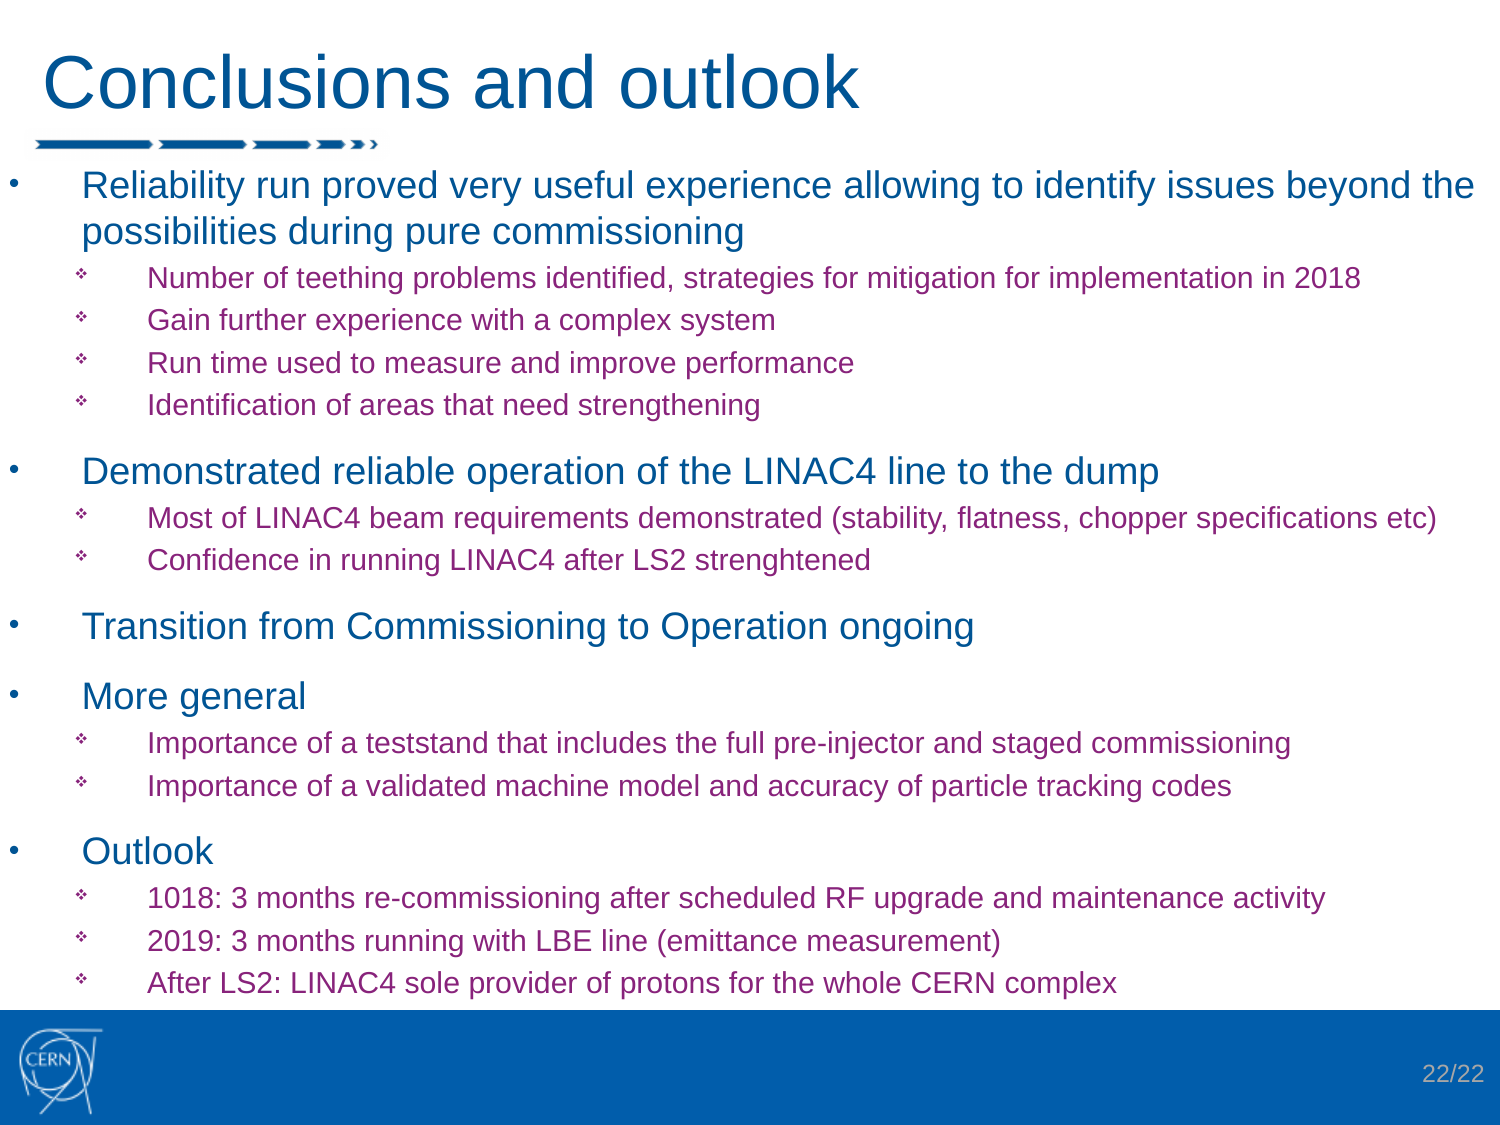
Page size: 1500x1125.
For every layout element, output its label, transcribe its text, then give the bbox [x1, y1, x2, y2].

slide_number 22/22 [1397, 1042, 1500, 1103]
list Reliability run proved very useful experience allowing to identify issues beyond the possibilities during pure commissioning Number of teething problems identified, strategies for mitigation for implementation in 2018 Gain further experience with a complex system Run time used to measure and improve performance Identification of areas that need strengthening Demonstrated reliable operation of the LINAC4 line to the dump Most of LINAC4 beam requirements demonstrated (stability, flatness, chopper specifications etc) Confidence in running LINAC4 after LS2 strenghtened Transition from Commissioning to Operation ongoing More general Importance of a teststand that includes the full pre-injector and staged commissioning Importance of a validated machine model and accuracy of particle tracking codes Outlook 1018: 3 months re-commissioning after scheduled RF upgrade and maintenance activity 2019: 3 months running with LBE line (emittance measurement) After LS2: LINAC4 sole provider of protons for the whole CERN complex [0, 152, 1500, 1021]
title Conclusions and outlook [35, 17, 1385, 141]
